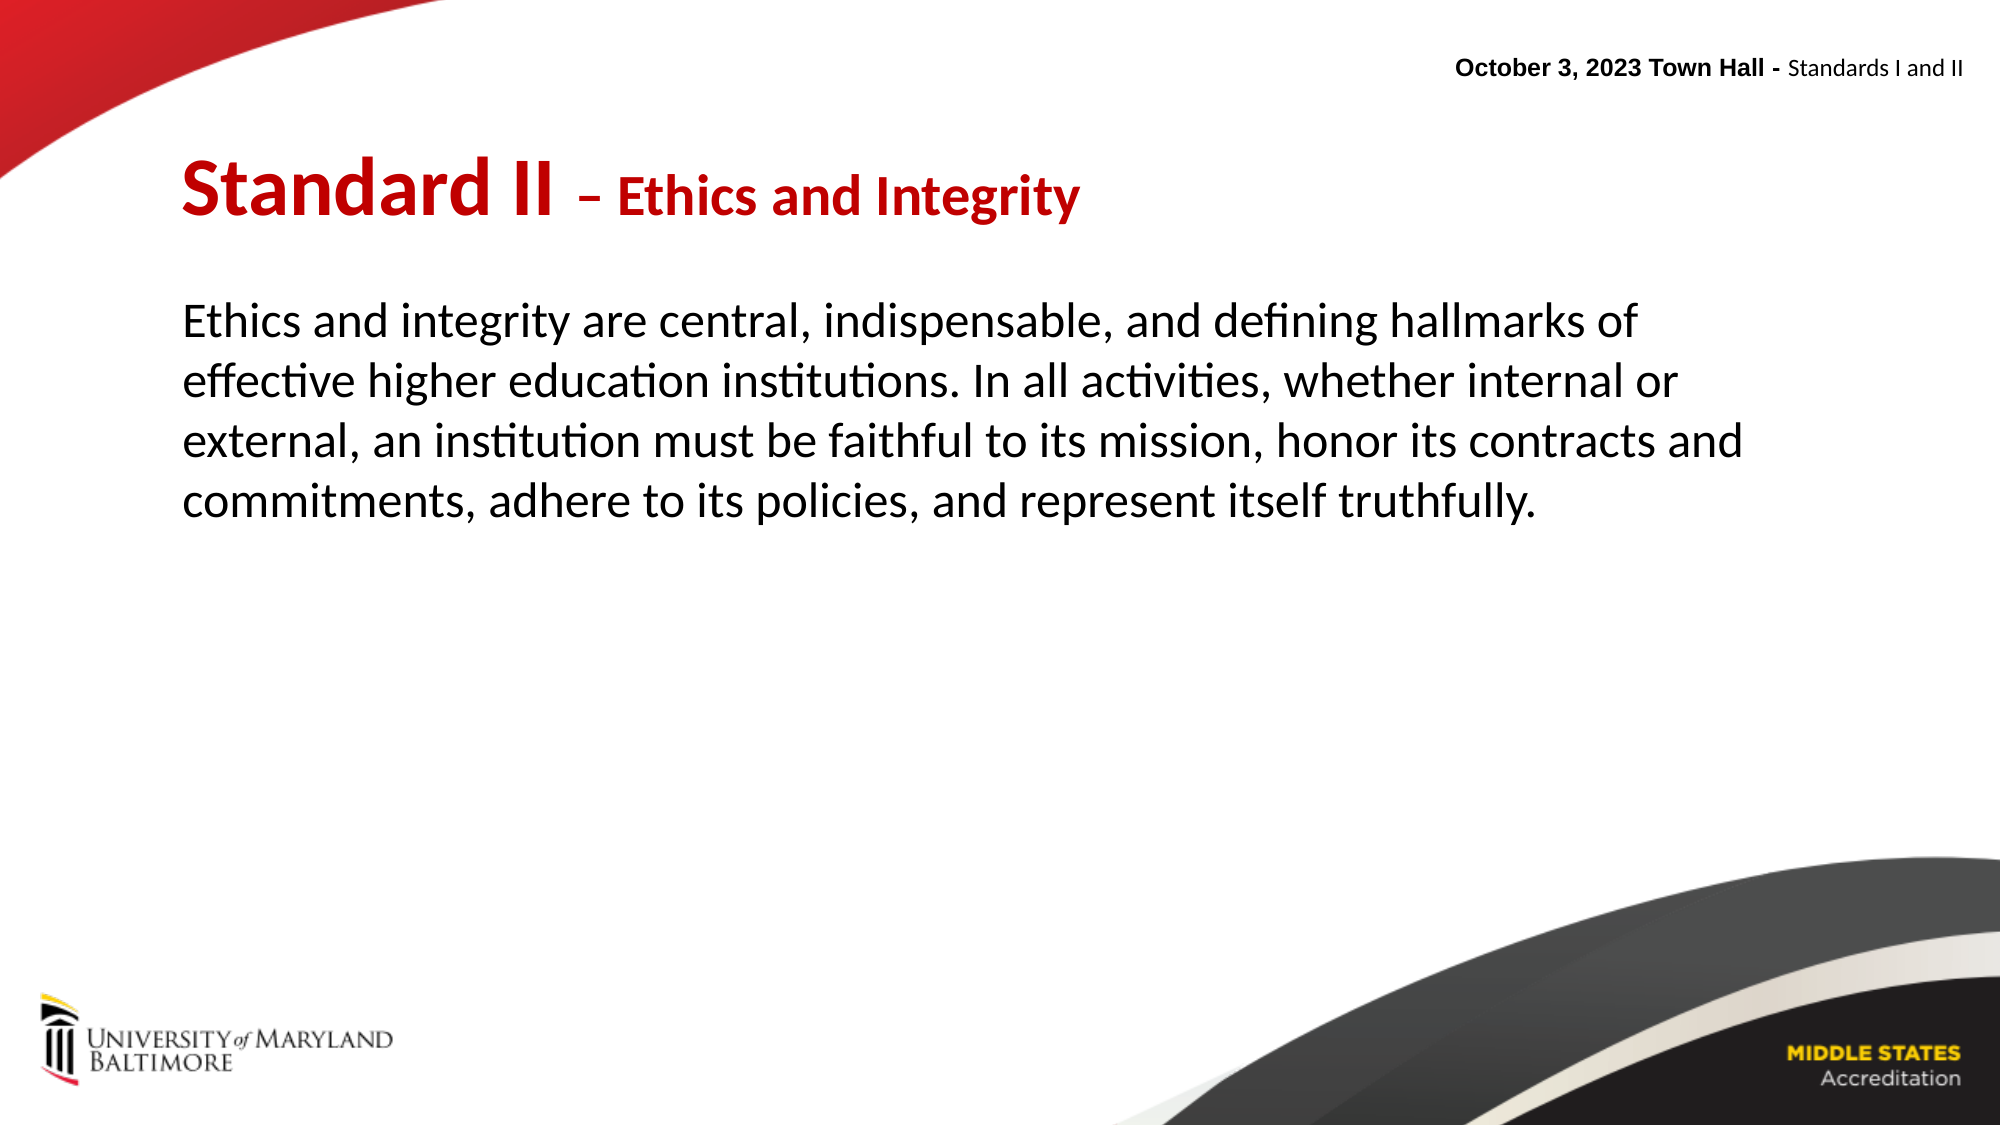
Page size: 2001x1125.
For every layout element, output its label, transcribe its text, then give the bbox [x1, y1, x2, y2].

text_box Ethics and integrity are central, indispensable, and defining hallmarks of effective higher education institutions. In all activities, whether internal or external, an institution must be faithful to its mission, honor its contracts and commitments, adhere to its policies, and represent itself truthfully. [166, 280, 1811, 814]
text_box Standard II – Ethics and Integrity [166, 136, 1750, 278]
text_box October 3, 2023 Town Hall - Standards I and II [1271, 44, 1979, 89]
